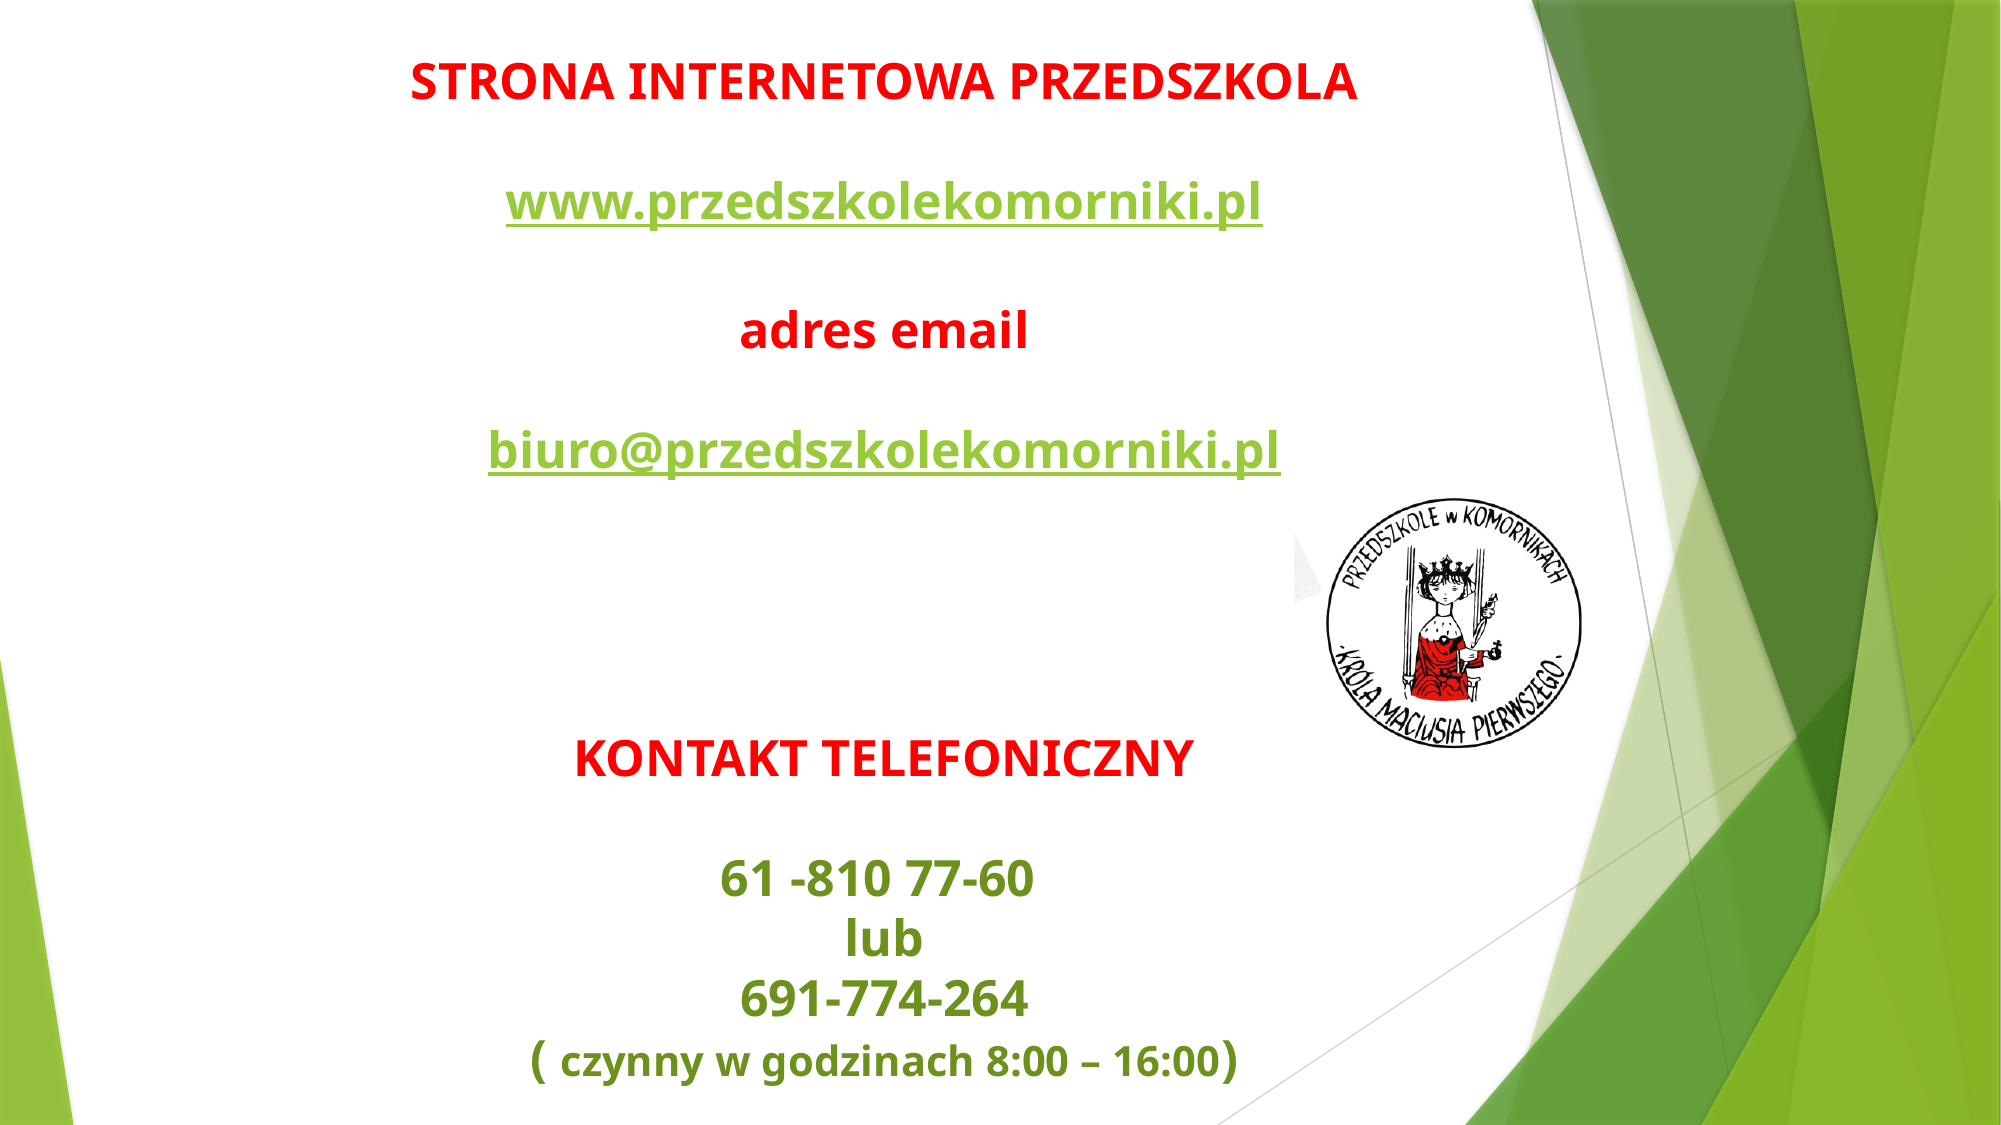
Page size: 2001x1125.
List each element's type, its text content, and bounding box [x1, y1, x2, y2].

text_box STRONA INTERNETOWA PRZEDSZKOLA www.przedszkolekomorniki.pl adres email biuro@przedszkolekomorniki.pl KONTAKT TELEFONICZNY 61 -810 77-60 lub 691-774-264 ( czynny w godzinach 8:00 – 16:00) [320, 42, 1449, 1094]
picture [1293, 431, 1593, 828]
